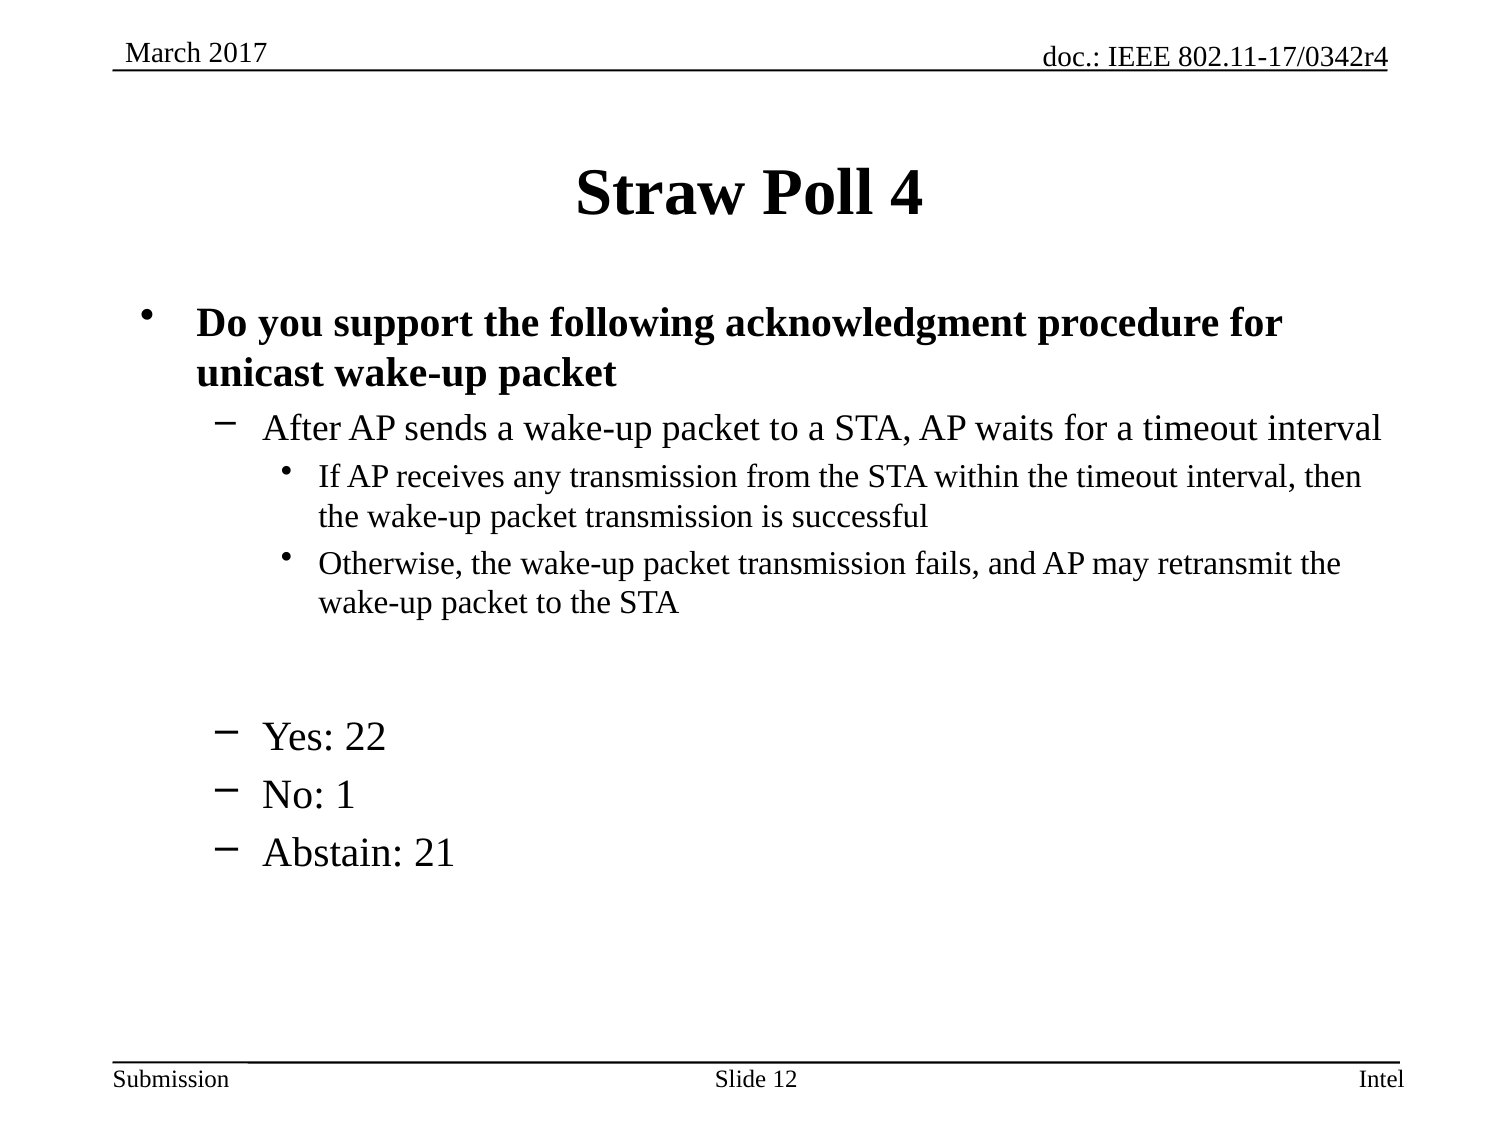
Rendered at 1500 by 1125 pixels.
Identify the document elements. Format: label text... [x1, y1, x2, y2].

footer Intel [1134, 1062, 1405, 1093]
slide_number Slide 12 [712, 1062, 800, 1093]
title Straw Poll 4 [112, 99, 1388, 276]
list Do you support the following acknowledgment procedure for unicast wake-up packet After AP sends a wake-up packet to a STA, AP waits for a timeout interval If AP receives any transmission from the STA within the timeout interval, then the wake-up packet transmission is successful Otherwise, the wake-up packet transmission fails, and AP may retransmit the wake-up packet to the STA Yes: 22 No: 1 Abstain: 21 [124, 287, 1401, 963]
